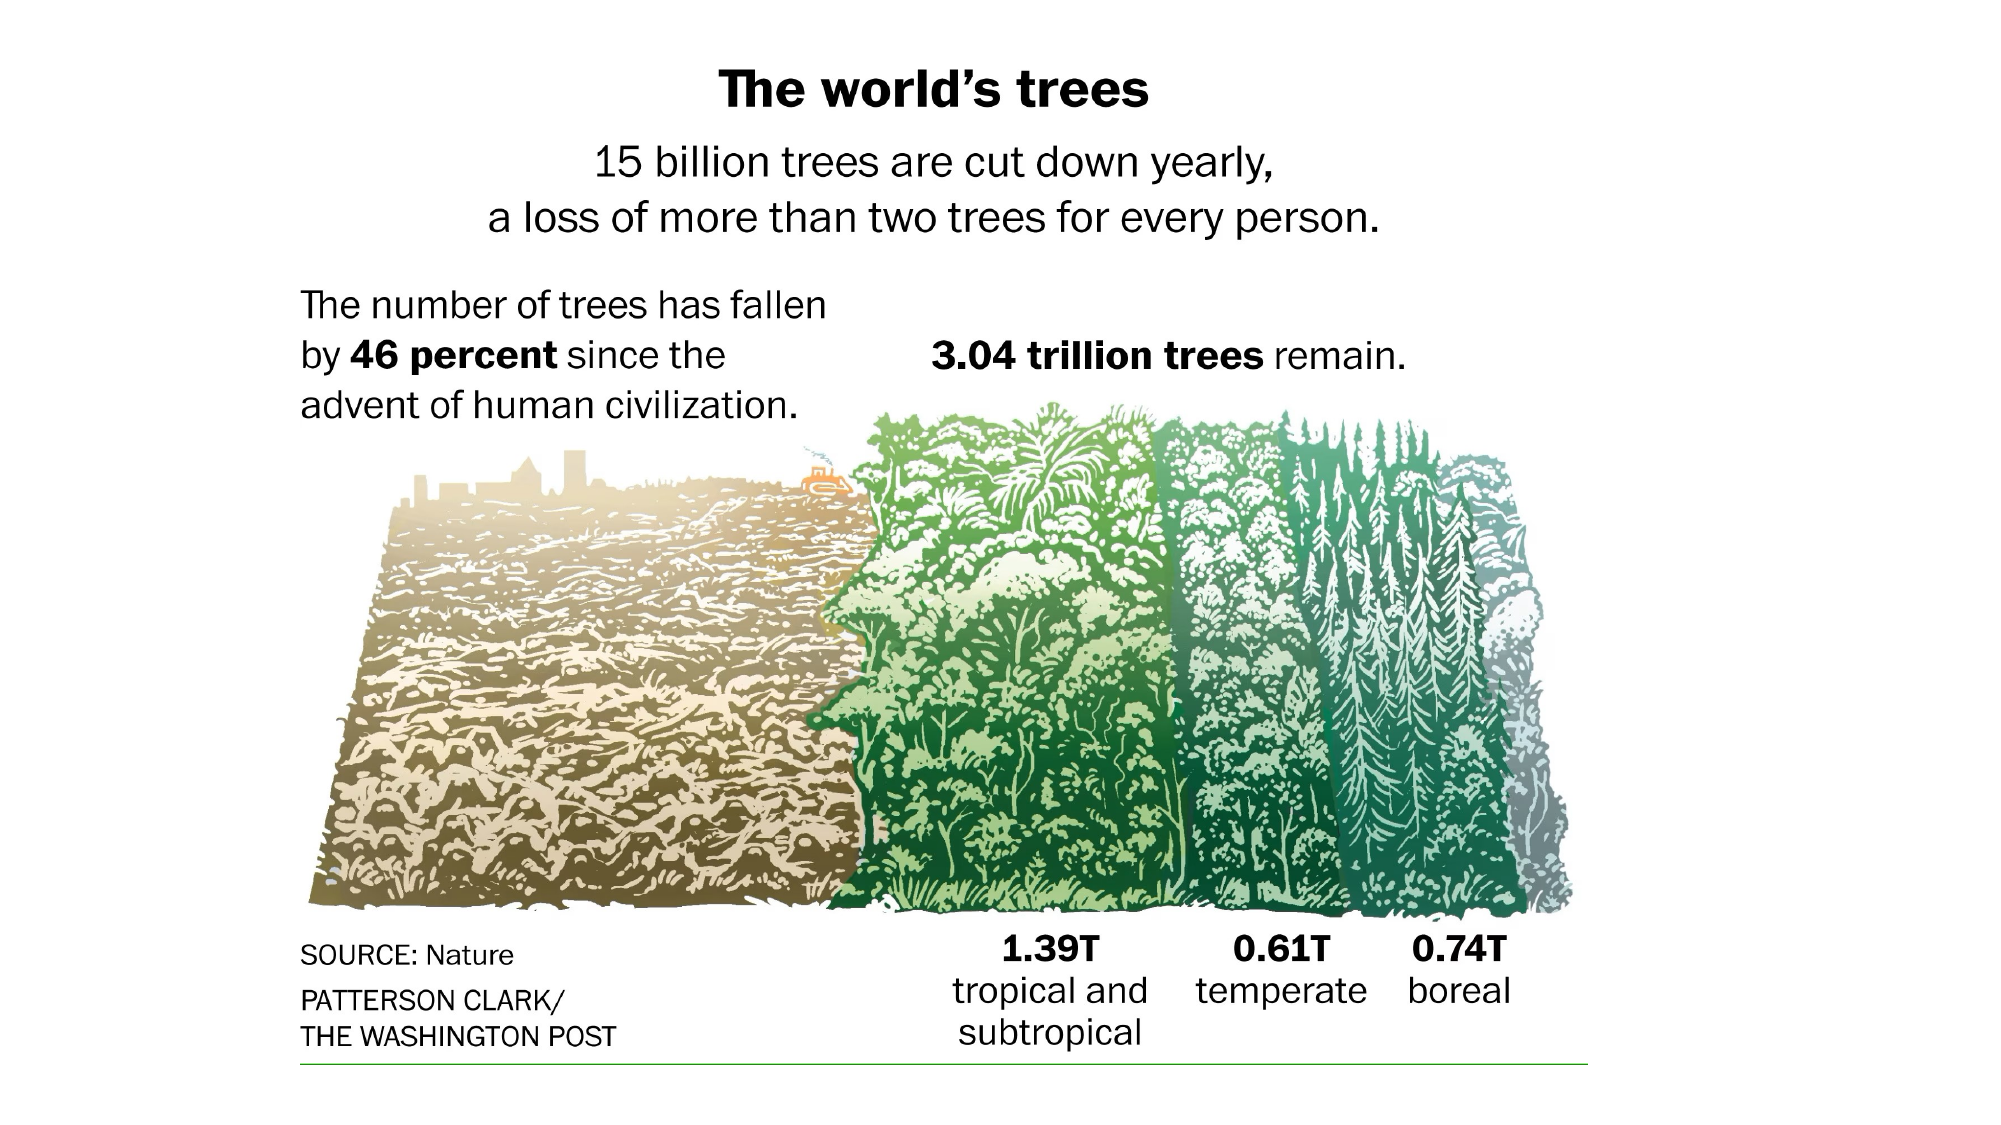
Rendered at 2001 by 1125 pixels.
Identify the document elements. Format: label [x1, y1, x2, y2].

list [299, 60, 1588, 1065]
